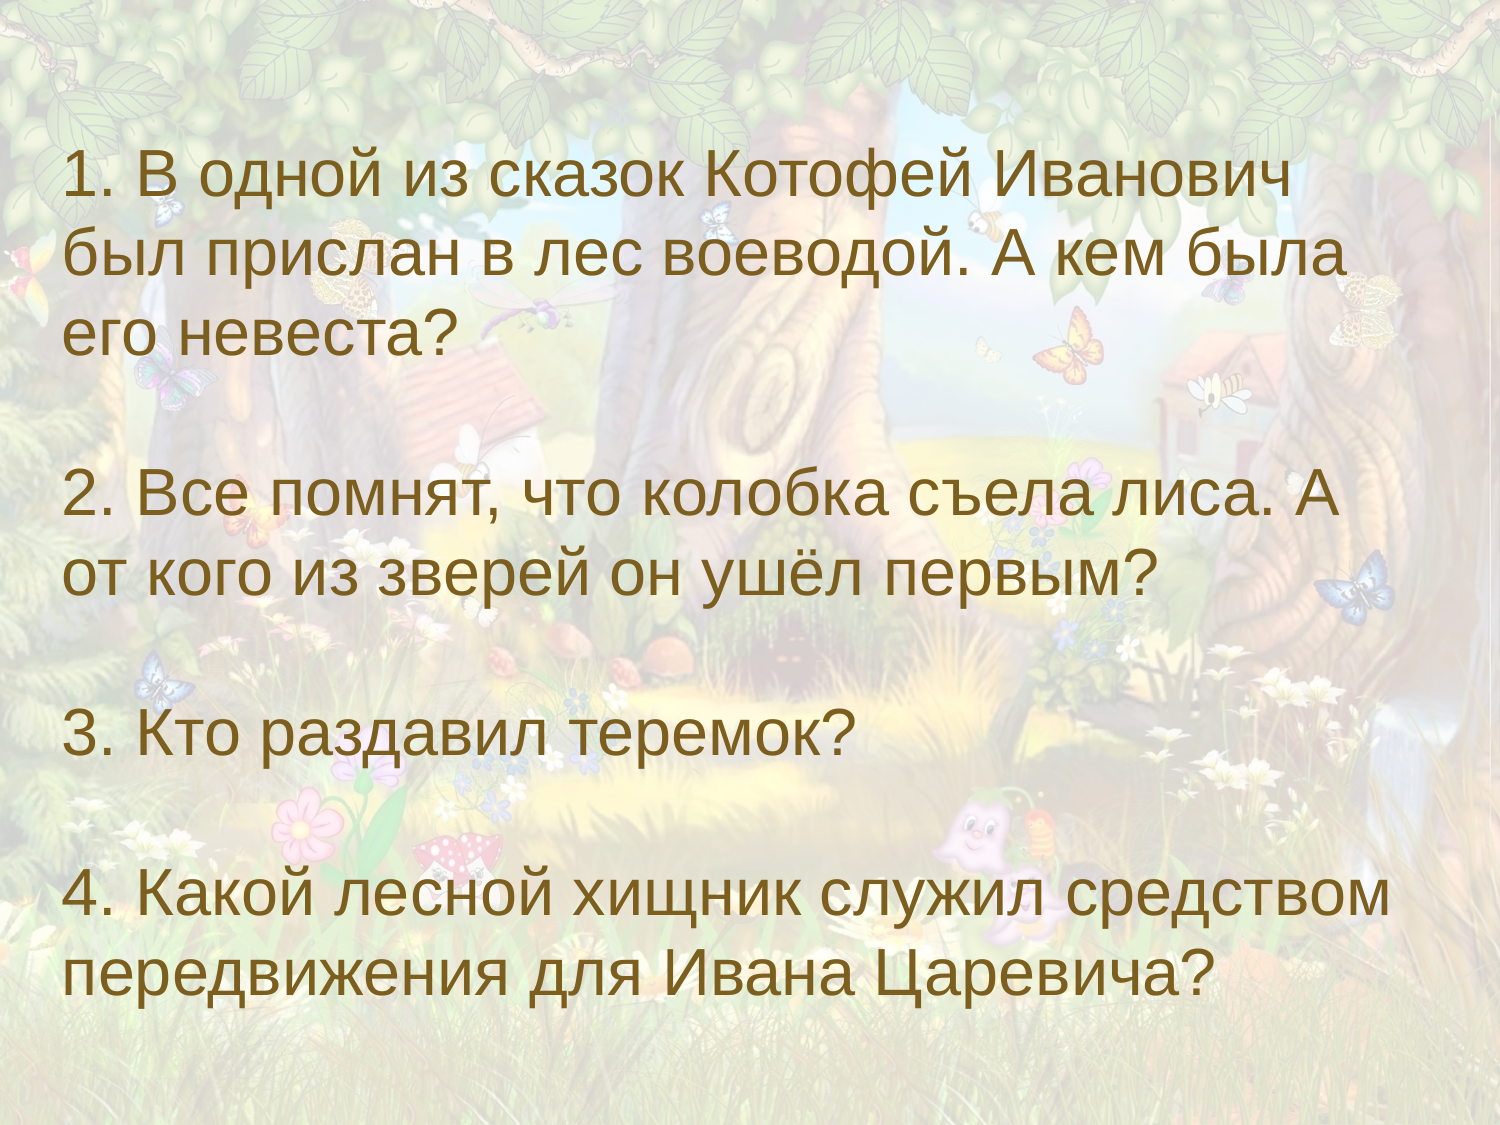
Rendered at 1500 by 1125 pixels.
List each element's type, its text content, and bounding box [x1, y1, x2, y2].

text_box 1. В одной из сказок Котофей Иванович был прислан в лес воеводой. А кем была его невеста? 2. Все помнят, что колобка съела лиса. А от кого из зверей он ушёл первым? 3. Кто раздавил теремок? 4. Какой лесной хищник служил средством передвижения для Ивана Царевича? [46, 121, 1430, 1017]
